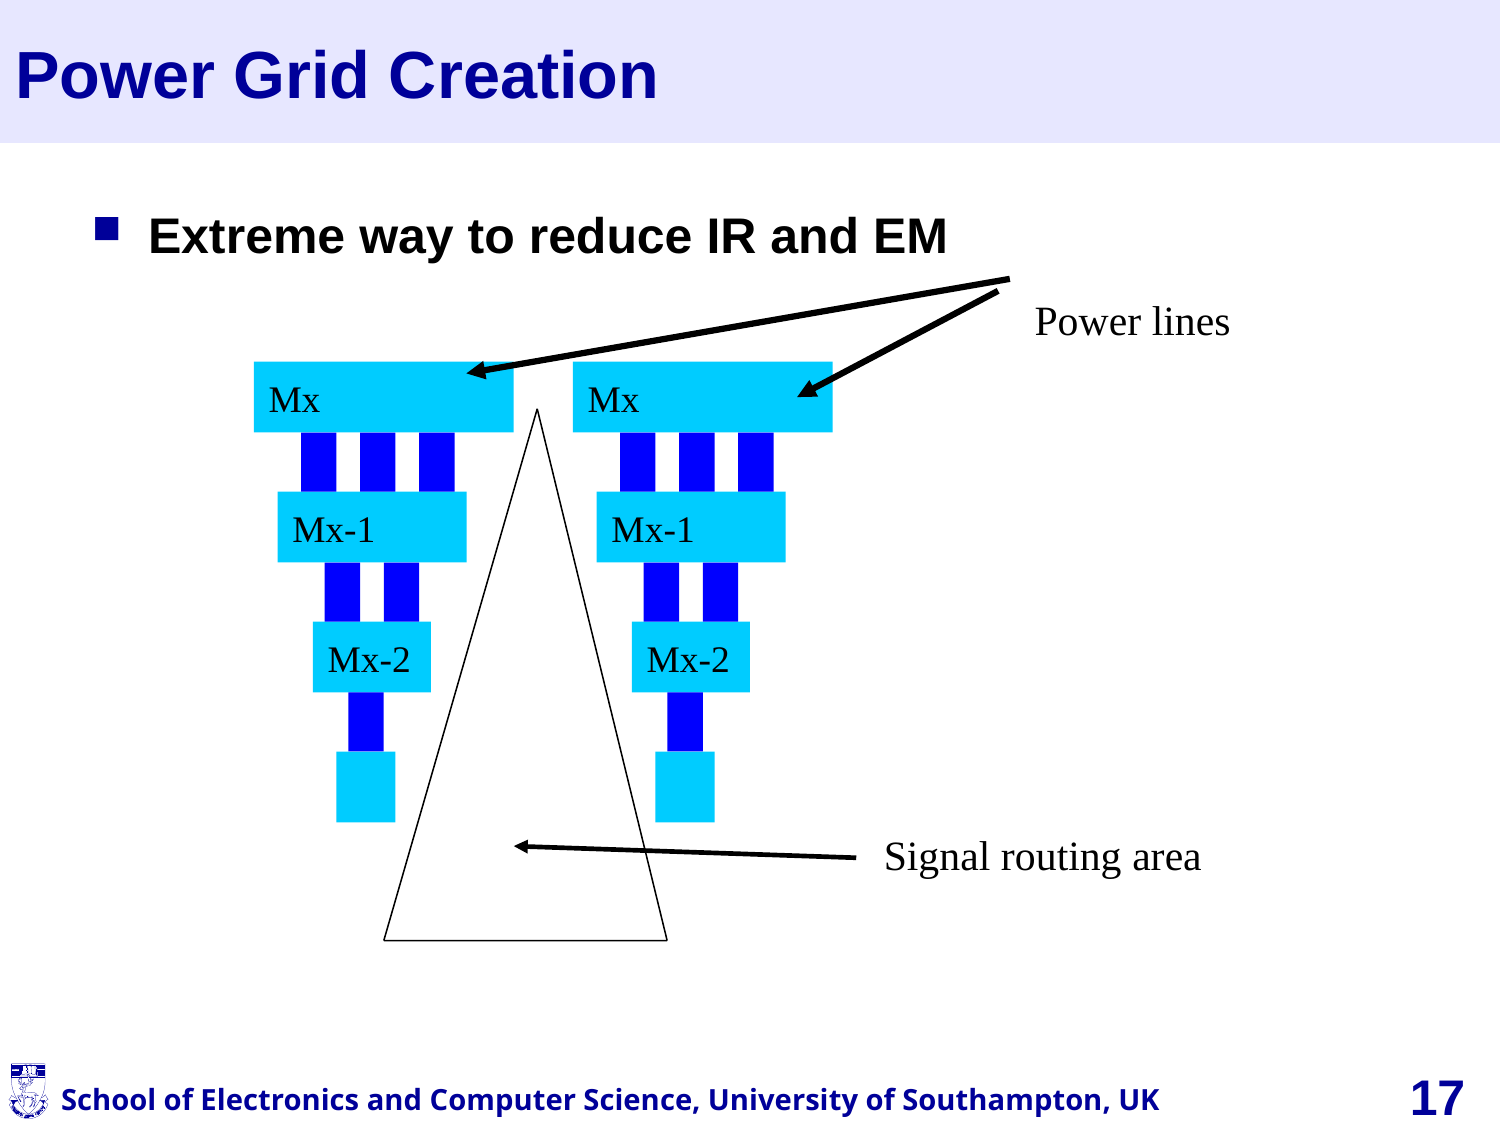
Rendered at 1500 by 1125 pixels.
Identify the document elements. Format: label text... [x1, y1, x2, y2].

text_box [667, 692, 703, 752]
text_box [466, 278, 1010, 378]
title Power Grid Creation [0, 0, 1500, 143]
list Extreme way to reduce IR and EM [76, 196, 1365, 303]
text_box [336, 751, 396, 823]
text_box Mx-1 [596, 491, 786, 563]
text_box [679, 432, 715, 492]
text_box [360, 432, 396, 492]
text_box [702, 562, 739, 622]
text_box [643, 562, 680, 622]
text_box [513, 840, 857, 858]
text_box [383, 562, 420, 622]
text_box Mx-2 [631, 621, 750, 693]
text_box Mx [572, 361, 833, 433]
text_box [301, 432, 337, 492]
text_box Mx-2 [312, 621, 431, 693]
text_box Mx-1 [277, 491, 467, 563]
text_box Power lines [1019, 286, 1246, 352]
text_box [324, 562, 361, 622]
text_box [655, 751, 715, 823]
text_box [620, 432, 656, 492]
text_box [419, 432, 455, 492]
text_box Signal routing area [869, 821, 1218, 887]
text_box [348, 692, 384, 752]
text_box [797, 290, 999, 398]
text_box [738, 432, 774, 492]
text_box [445, 461, 625, 838]
text_box Mx [253, 361, 514, 433]
